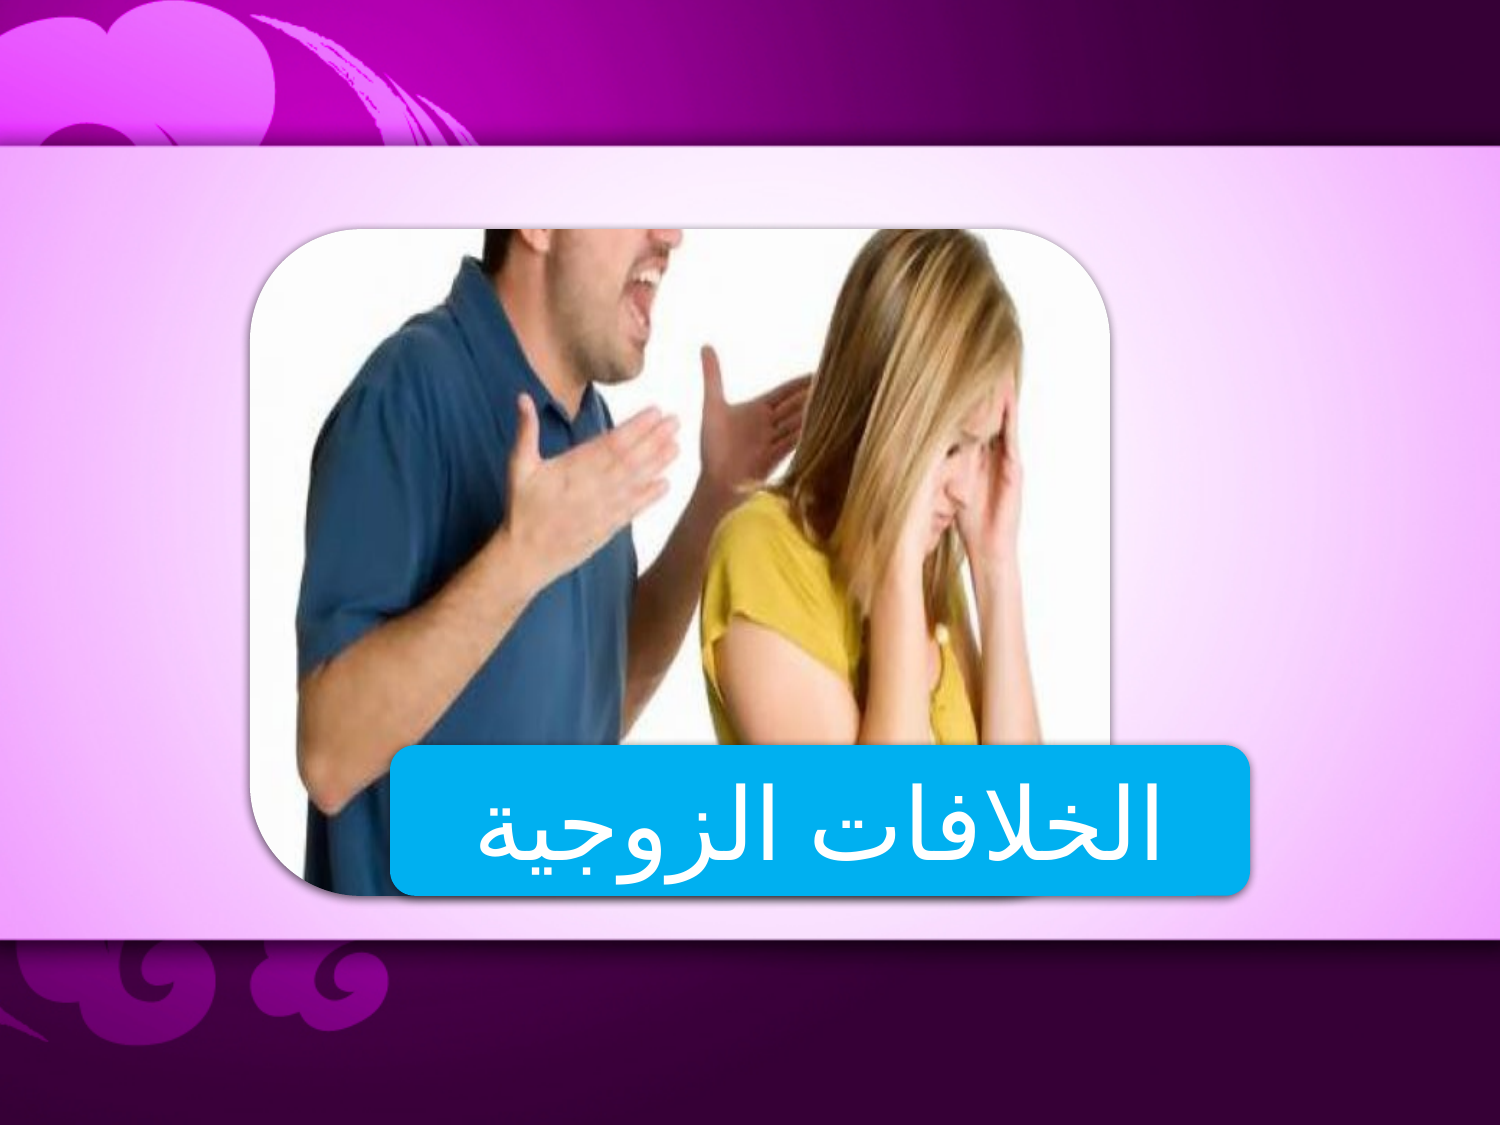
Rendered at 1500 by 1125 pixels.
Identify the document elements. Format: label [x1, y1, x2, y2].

picture [0, 0, 1500, 1125]
text_box [249, 229, 1250, 896]
